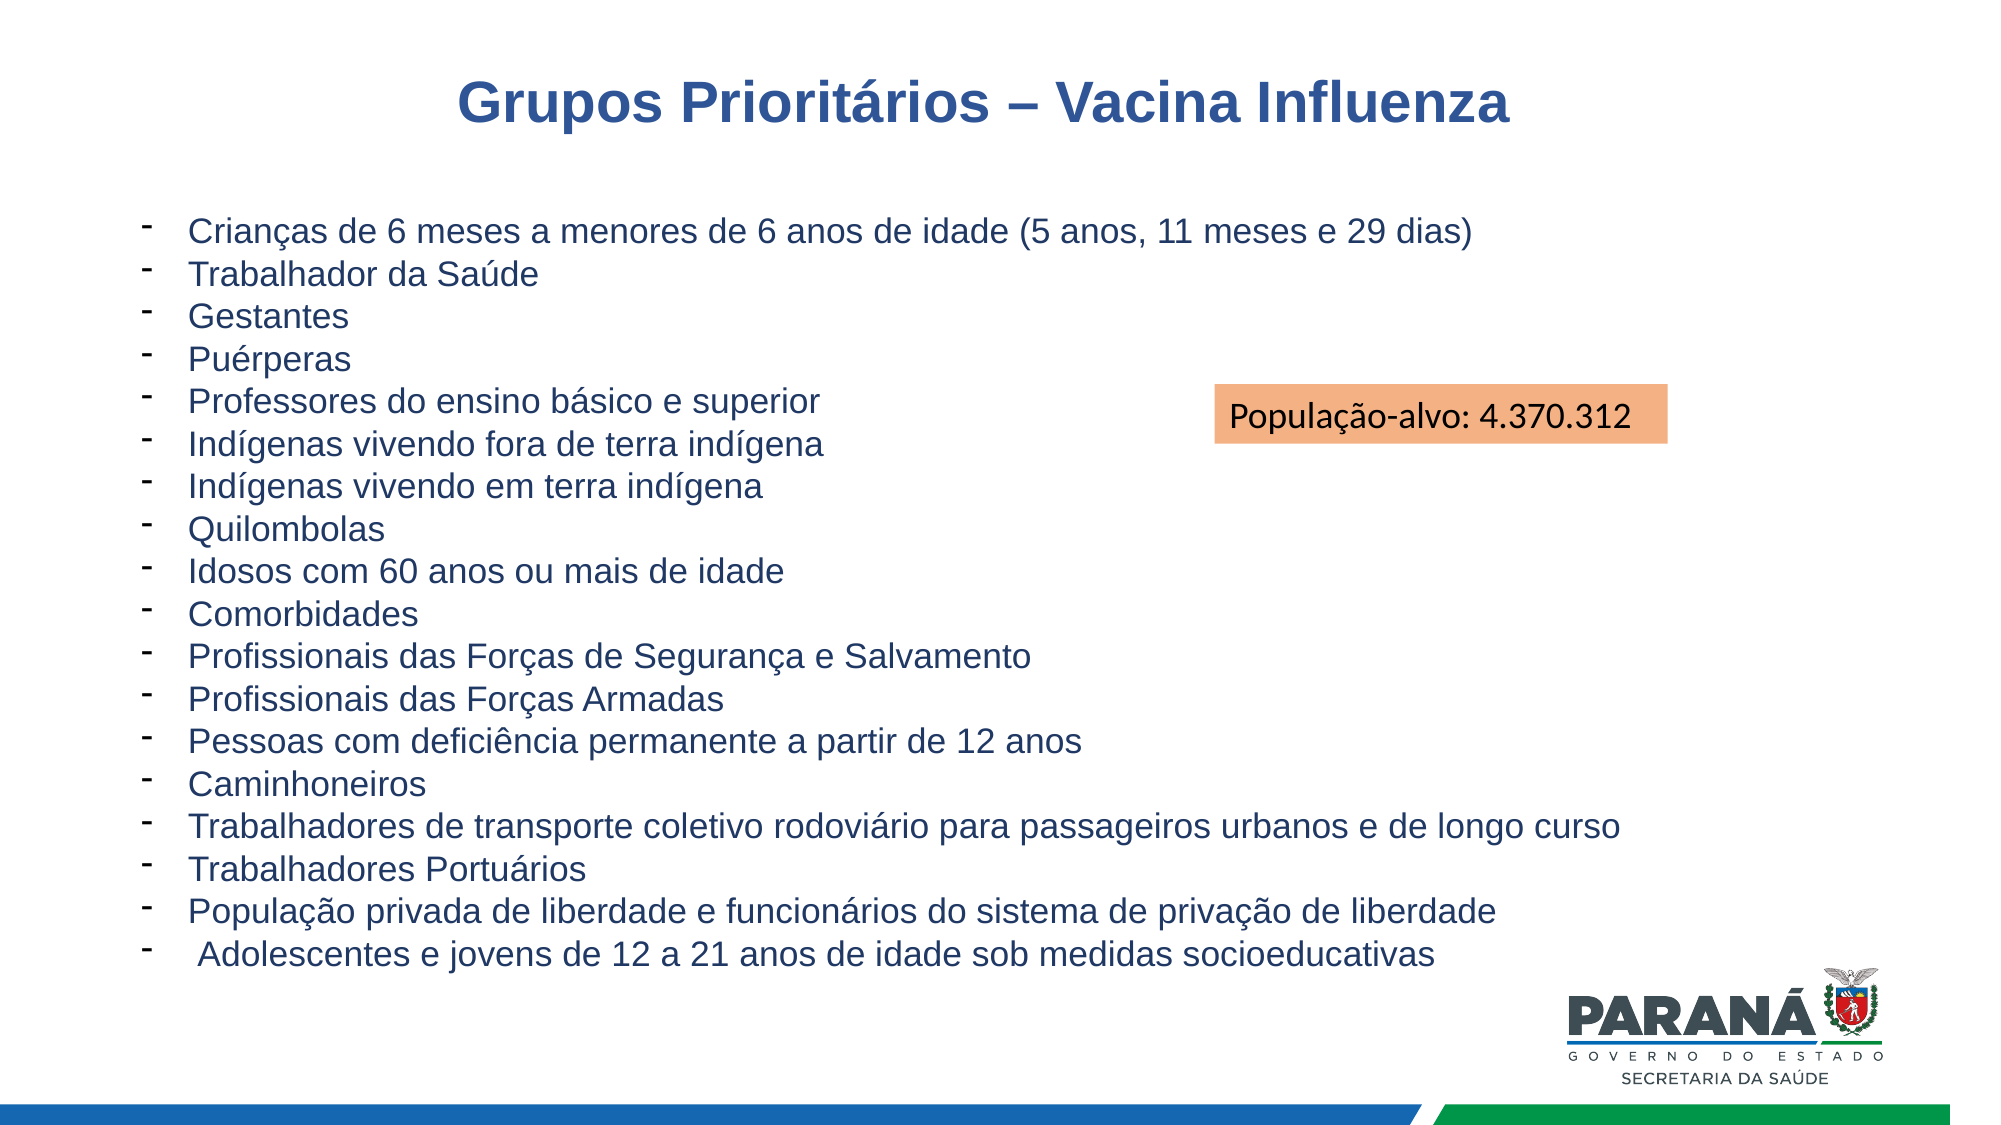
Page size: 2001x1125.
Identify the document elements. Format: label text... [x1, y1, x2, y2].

text_box População-alvo: 4.370.312 [1214, 384, 1668, 444]
picture [1567, 1024, 1883, 1089]
text_box Crianças de 6 meses a menores de 6 anos de idade (5 anos, 11 meses e 29 dias) Trabalhador da Saúde Gestantes Puérperas Professores do ensino básico e superior Indígenas vivendo fora de terra indígena Indígenas vivendo em terra indígena Quilombolas Idosos com 60 anos ou mais de idade Comorbidades Profissionais das Forças de Segurança e Salvamento Profissionais das Forças Armadas Pessoas com deficiência permanente a partir de 12 anos Caminhoneiros Trabalhadores de transporte coletivo rodoviário para passageiros urbanos e de longo curso Trabalhadores Portuários População privada de liberdade e funcionários do sistema de privação de liberdade Adolescentes e jovens de 12 a 21 anos de idade sob medidas socioeducativas [126, 200, 1892, 1024]
text_box Grupos Prioritários – Vacina Influenza [94, 44, 1874, 169]
